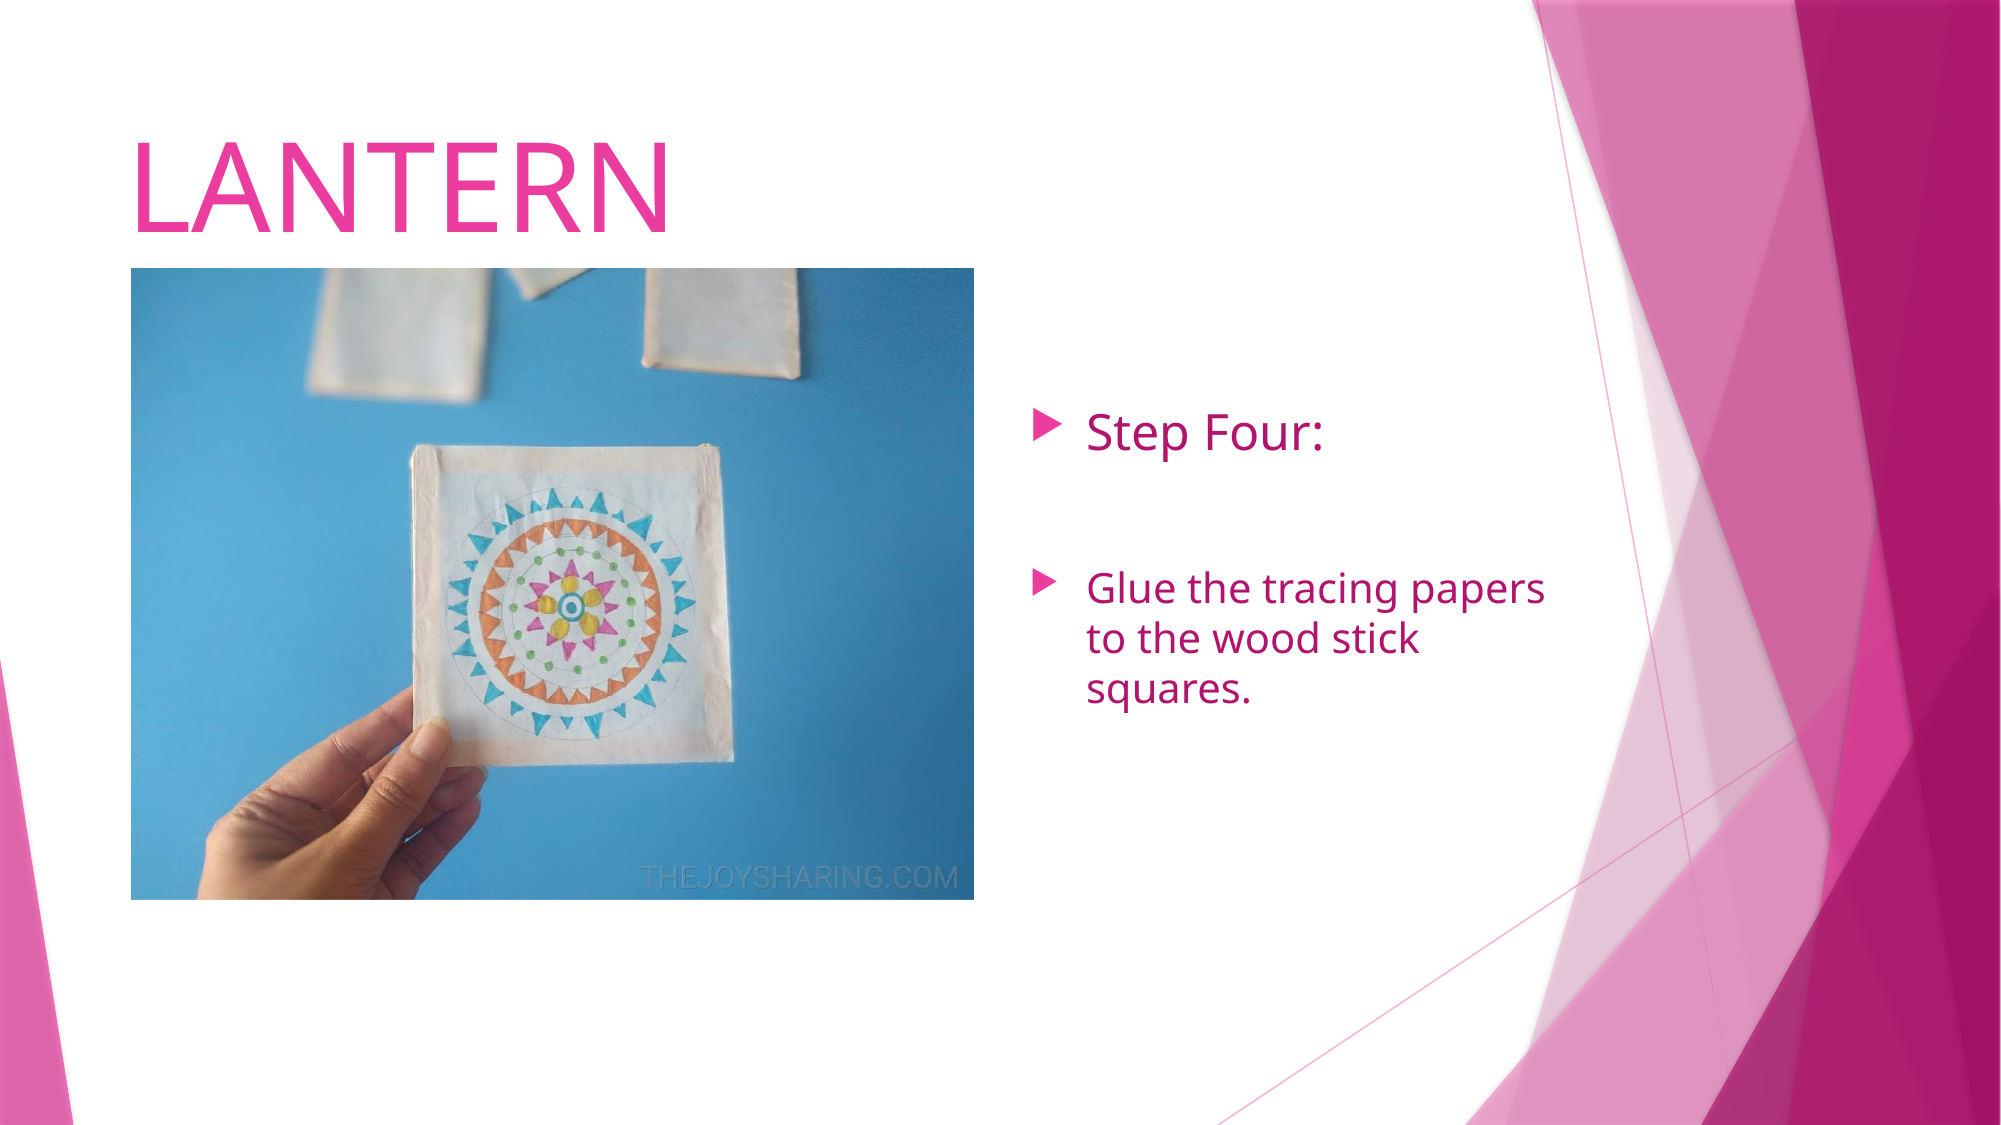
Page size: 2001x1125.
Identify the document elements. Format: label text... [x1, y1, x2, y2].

title LANTERN [111, 99, 1522, 317]
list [131, 267, 974, 901]
list Step Four: Glue the tracing papers to the wood stick squares. [1014, 392, 1564, 740]
